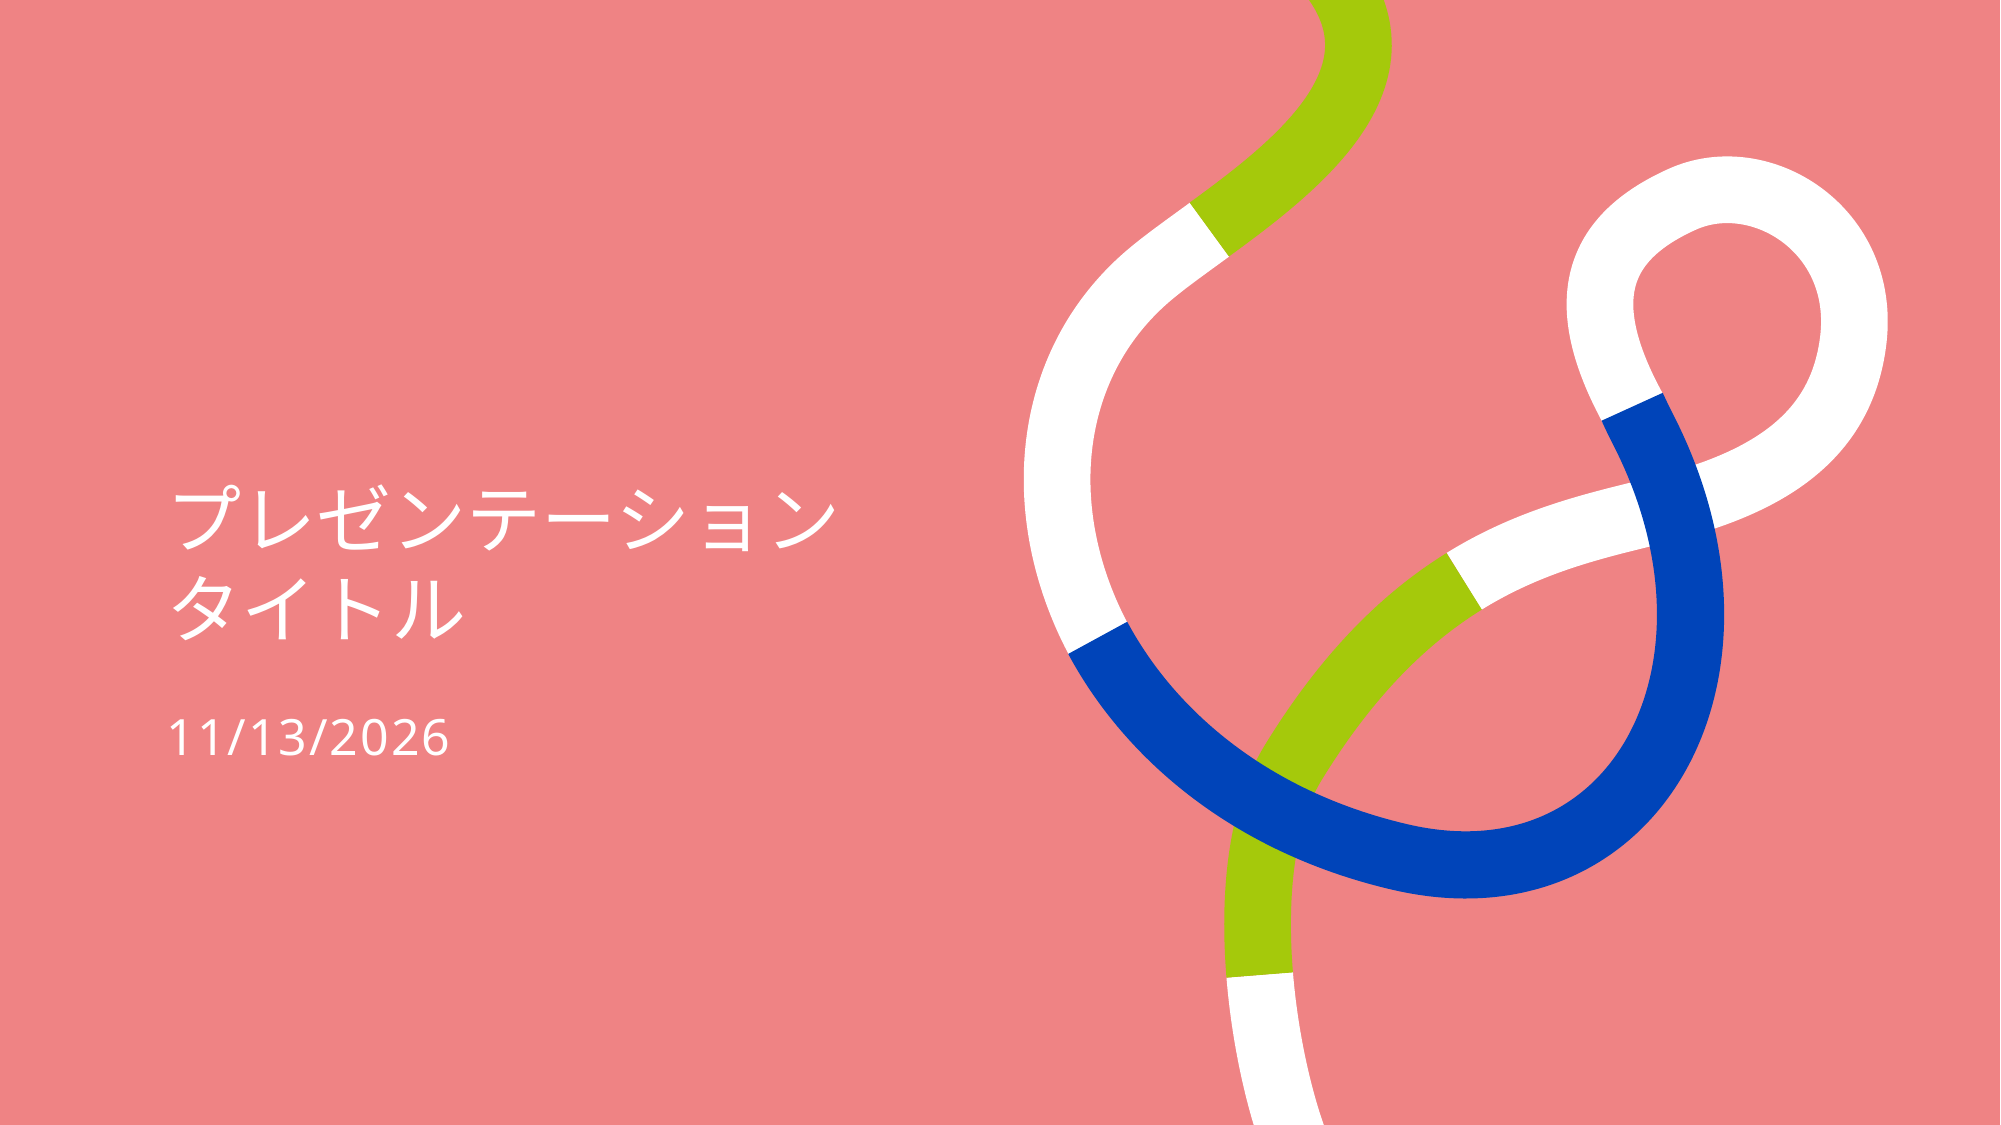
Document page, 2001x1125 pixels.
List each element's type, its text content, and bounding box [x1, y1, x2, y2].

title プレゼンテーション タイトル [151, 453, 920, 672]
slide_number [151, 721, 602, 757]
